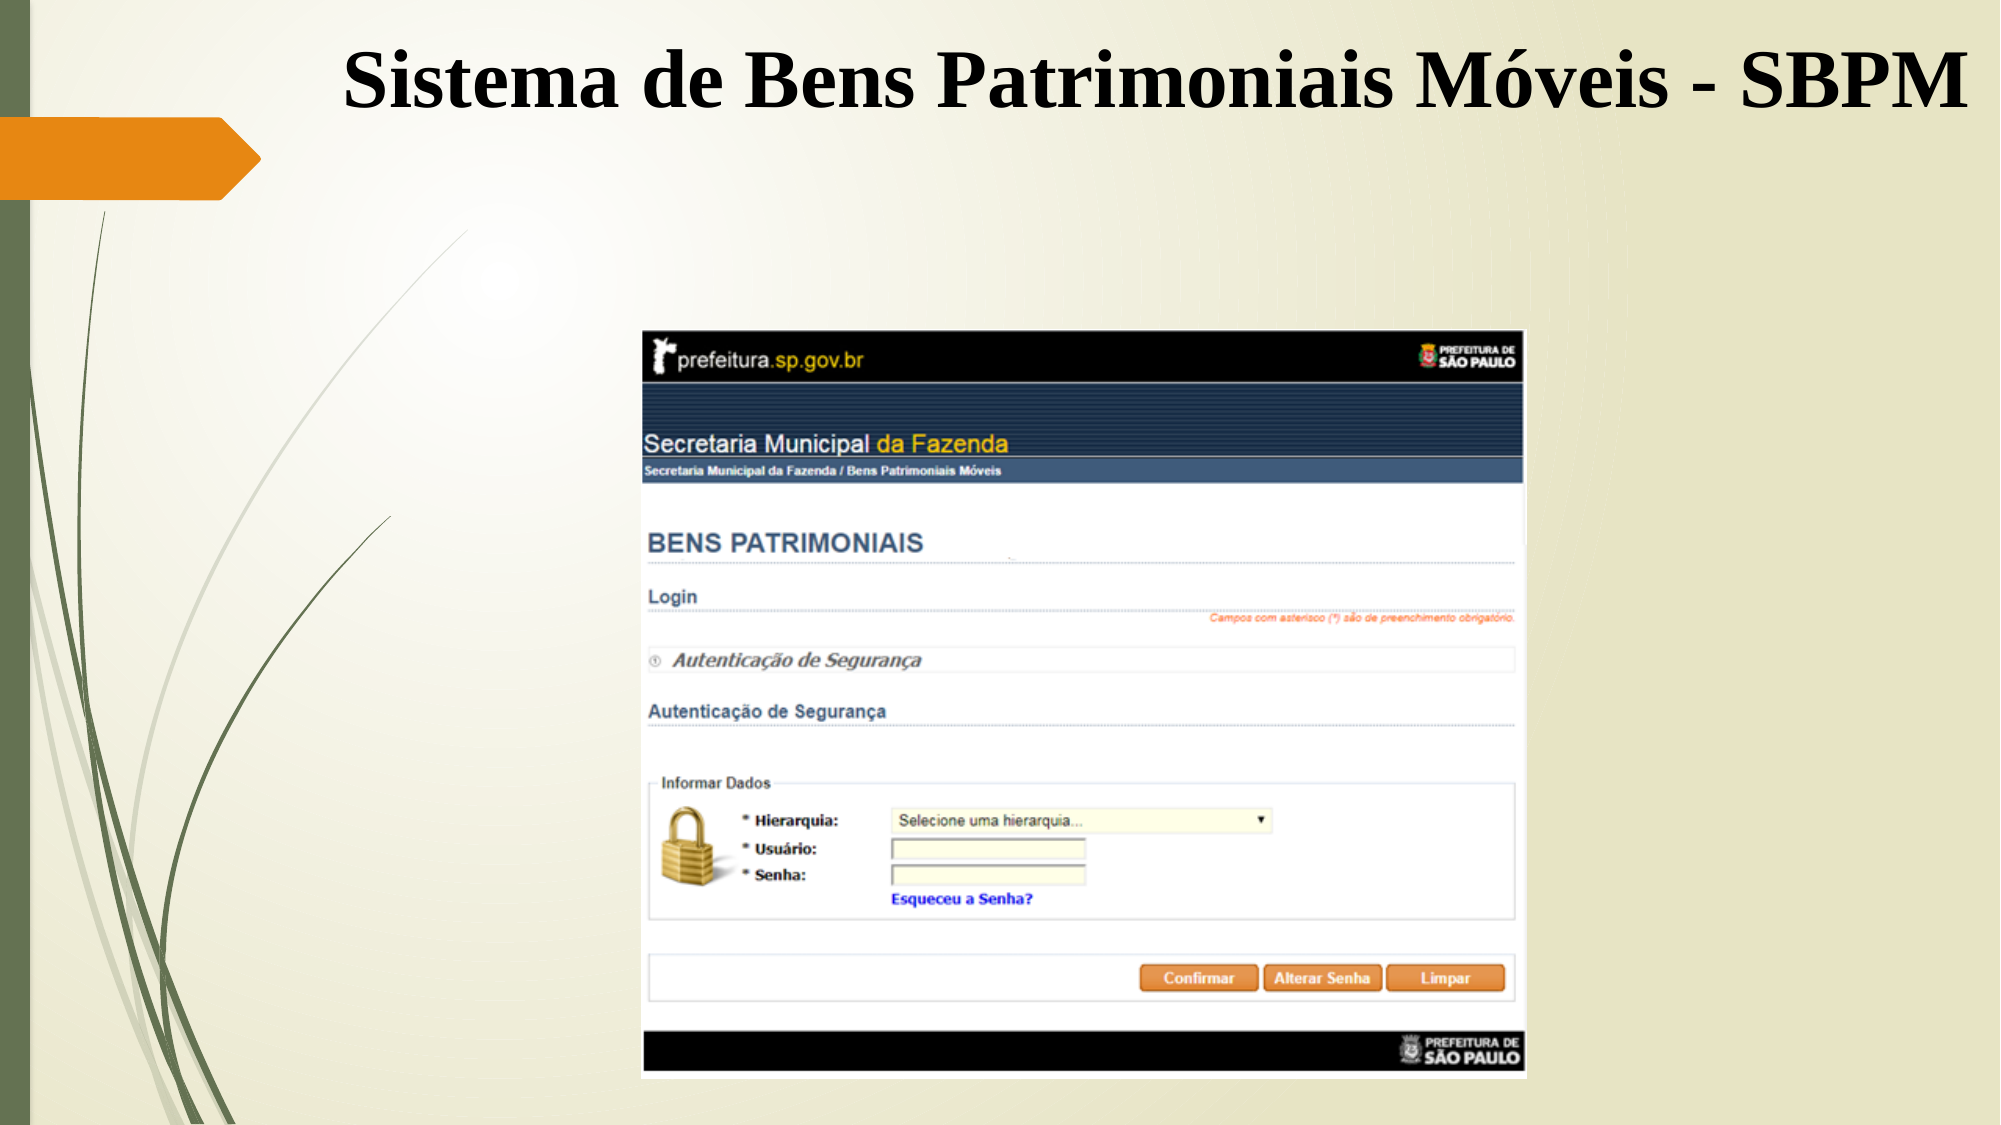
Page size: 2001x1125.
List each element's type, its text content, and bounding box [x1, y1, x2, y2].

picture [641, 329, 1527, 1079]
text_box Sistema de Bens Patrimoniais Móveis - SBPM [181, 16, 1987, 132]
